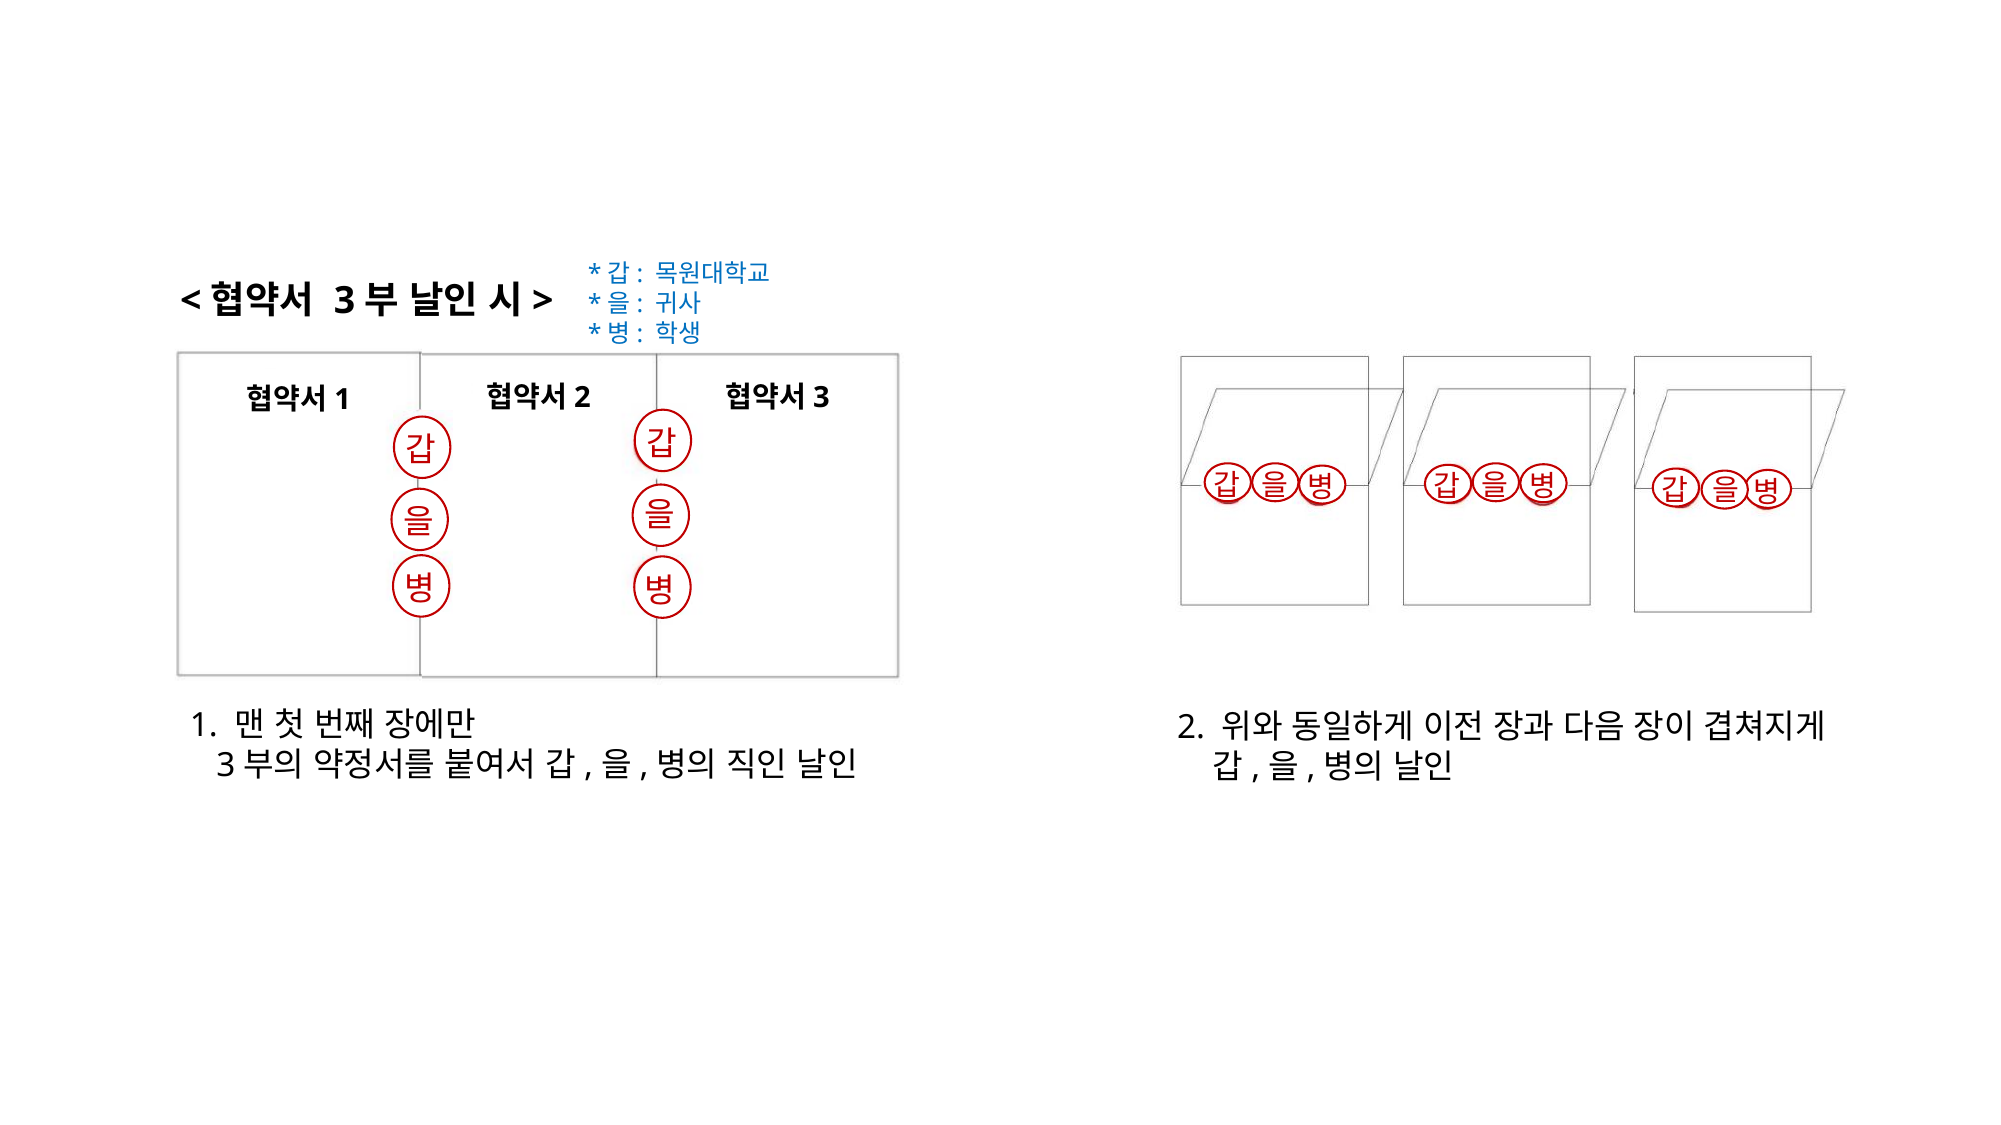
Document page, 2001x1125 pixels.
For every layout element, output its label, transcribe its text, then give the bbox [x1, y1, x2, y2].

text_box 2. 위와 동일하게 이전 장과 다음 장이 겹쳐지게 갑,을,병의 날인 [1162, 697, 1923, 792]
picture [1167, 333, 1630, 628]
text_box <협약서 3부 날인 시> [165, 268, 573, 329]
picture [1633, 342, 1847, 618]
text_box *갑: 목원대학교 *을: 귀사 *병: 학생 [573, 250, 972, 355]
picture [165, 333, 915, 695]
text_box 1. 맨 첫 번째 장에만 3부의 약정서를 붙여서 갑,을,병의 직인 날인 [175, 696, 915, 791]
